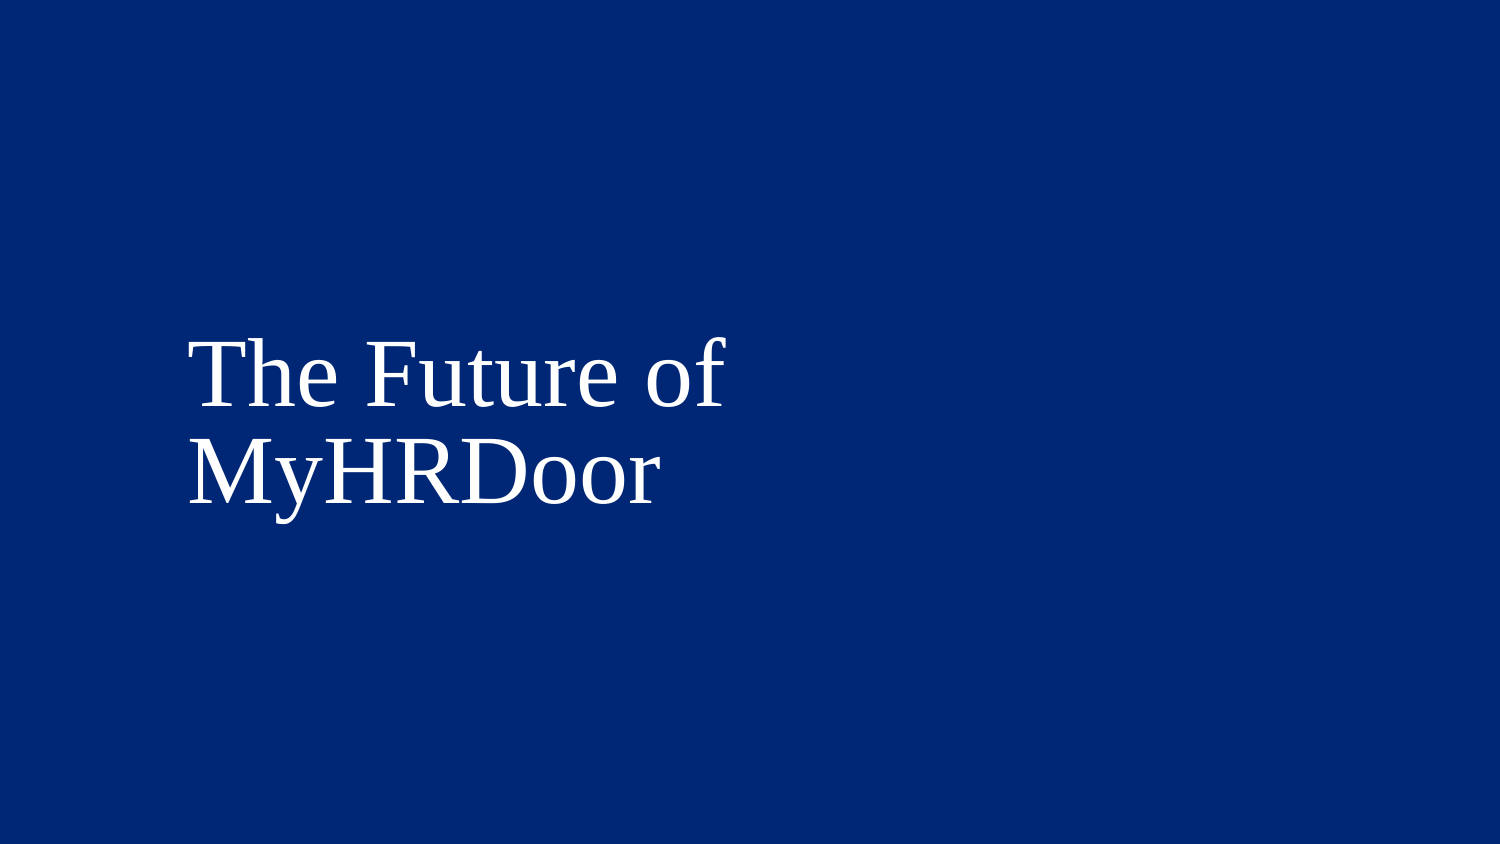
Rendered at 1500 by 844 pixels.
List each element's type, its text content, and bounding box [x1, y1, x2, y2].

title The Future of MyHRDoor [187, 328, 1191, 468]
